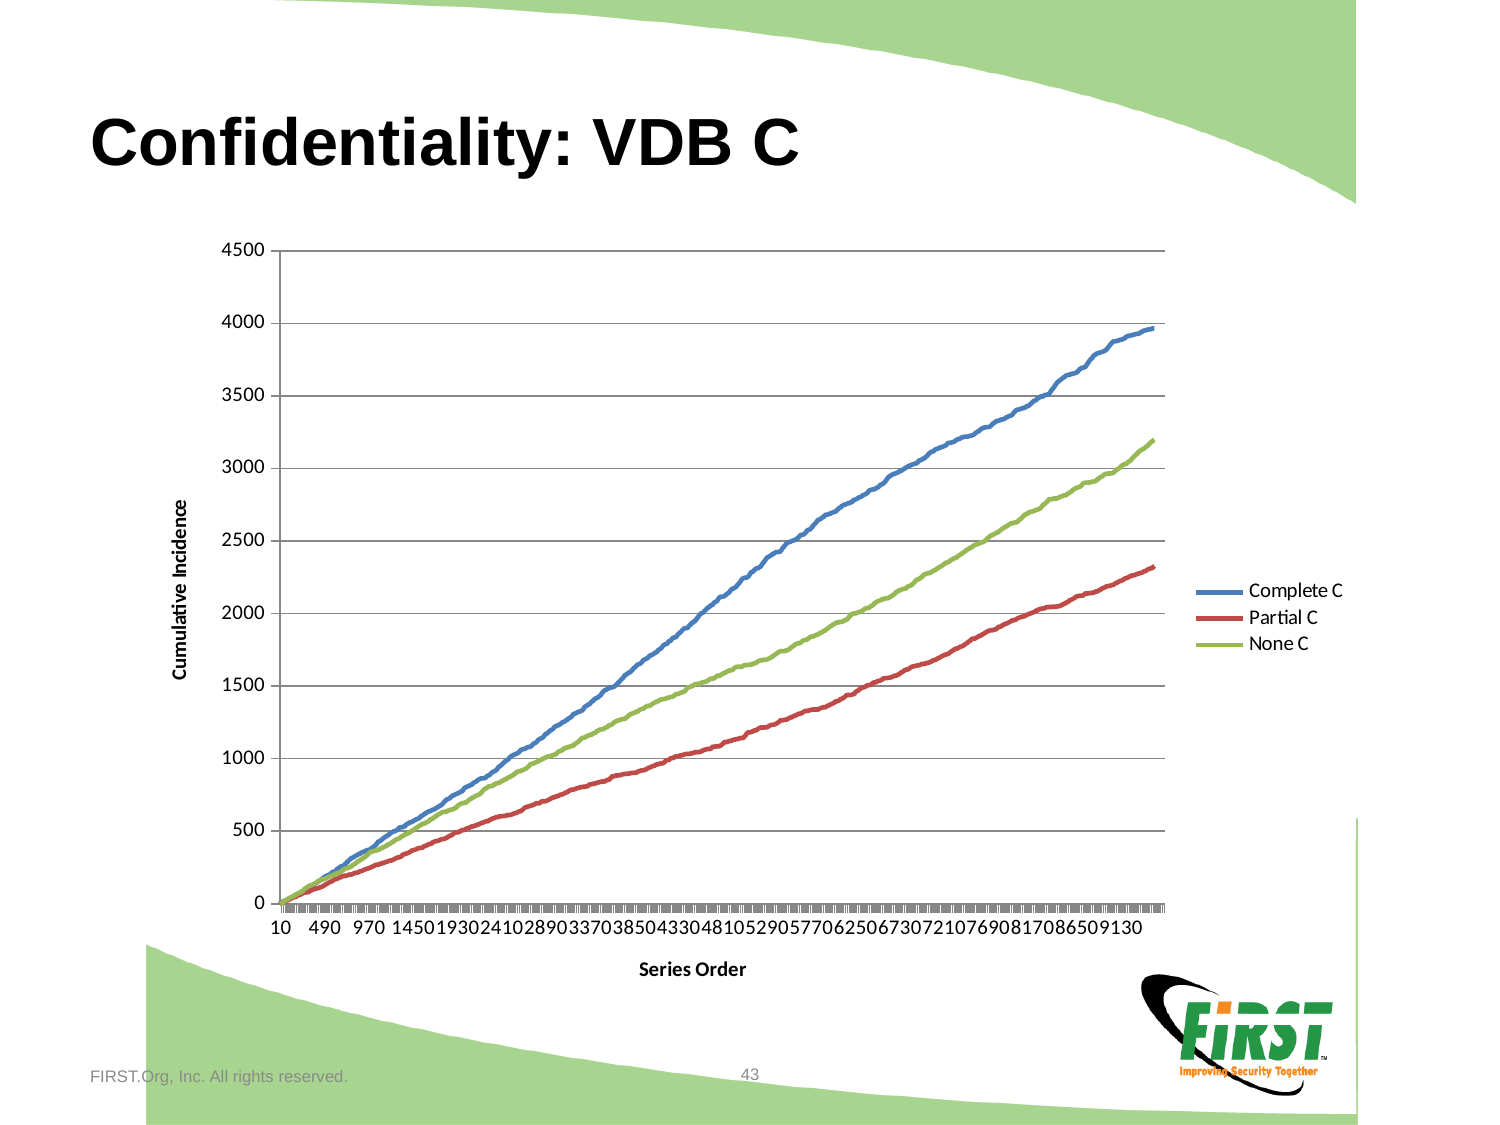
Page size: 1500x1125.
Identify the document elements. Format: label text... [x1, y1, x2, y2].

picture [0, 0, 1500, 1125]
chart [137, 224, 1363, 1013]
slide_number 43 [575, 1050, 925, 1098]
title Confidentiality: VDB C [75, 45, 1425, 233]
footer FIRST.Org, Inc. All rights reserved. [75, 1052, 550, 1100]
